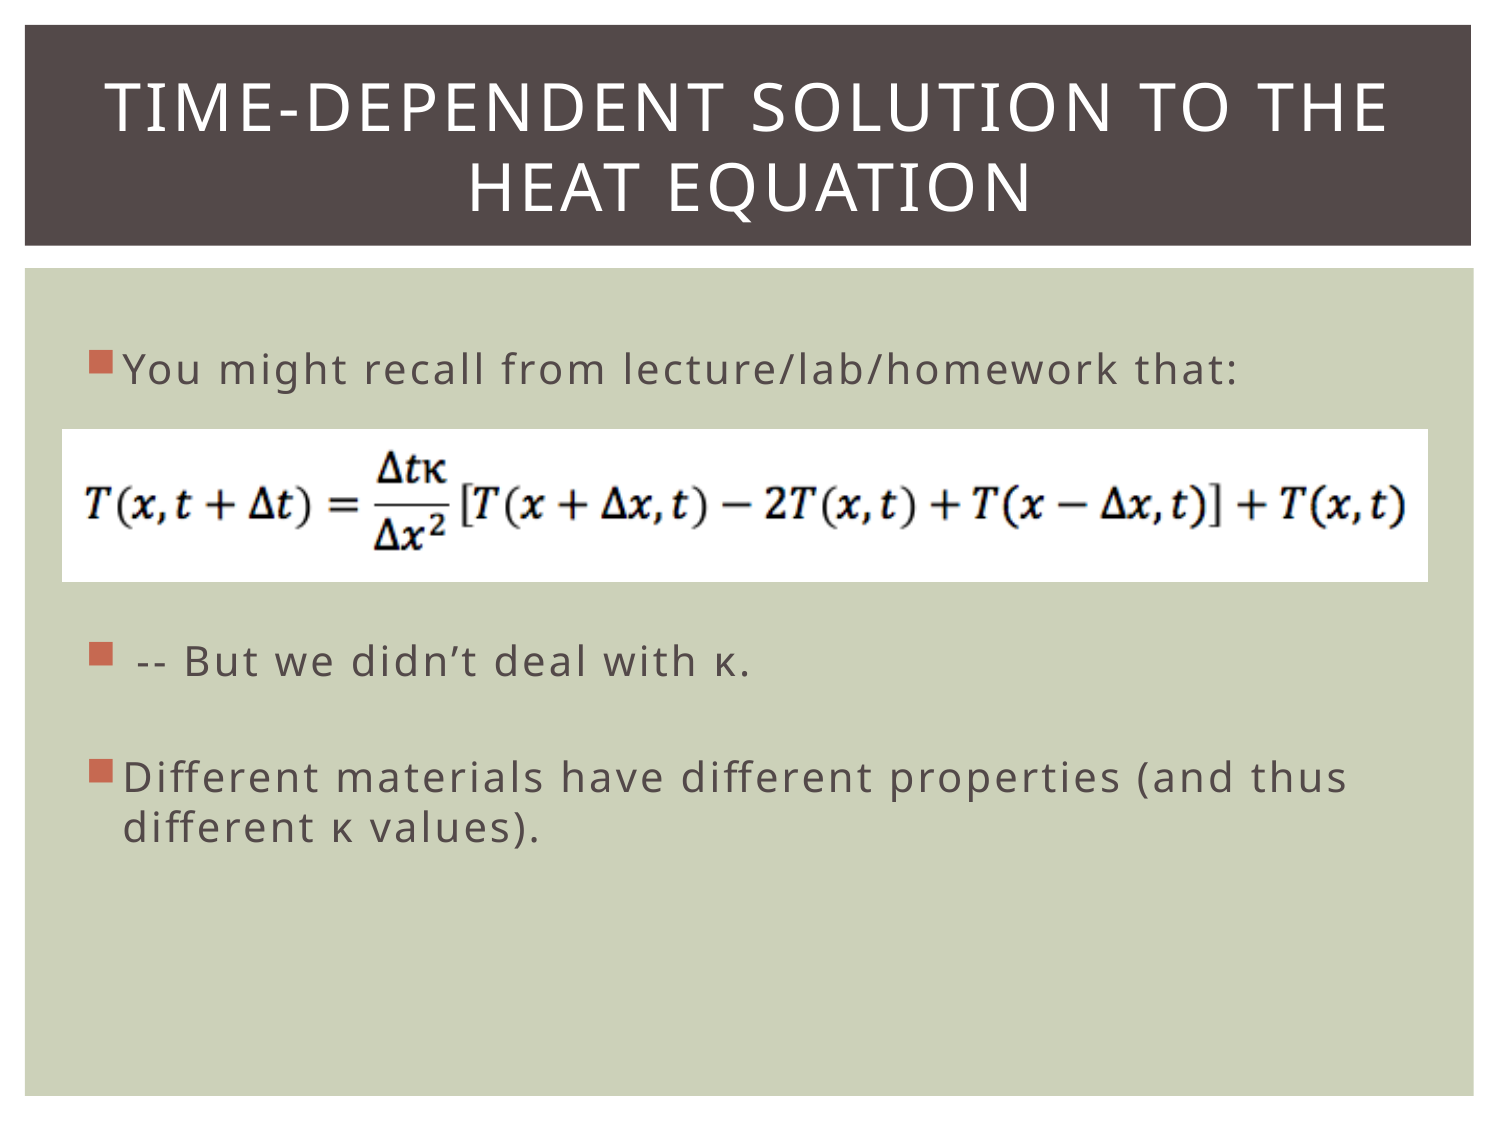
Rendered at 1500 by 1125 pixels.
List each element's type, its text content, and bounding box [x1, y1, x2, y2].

list You might recall from lecture/lab/homework that: -- But we didn’t deal with κ. Different materials have different properties (and thus different κ values). [62, 281, 1442, 1005]
title Time-dependent solution to the heat equation [62, 58, 1438, 232]
picture [62, 428, 1428, 582]
